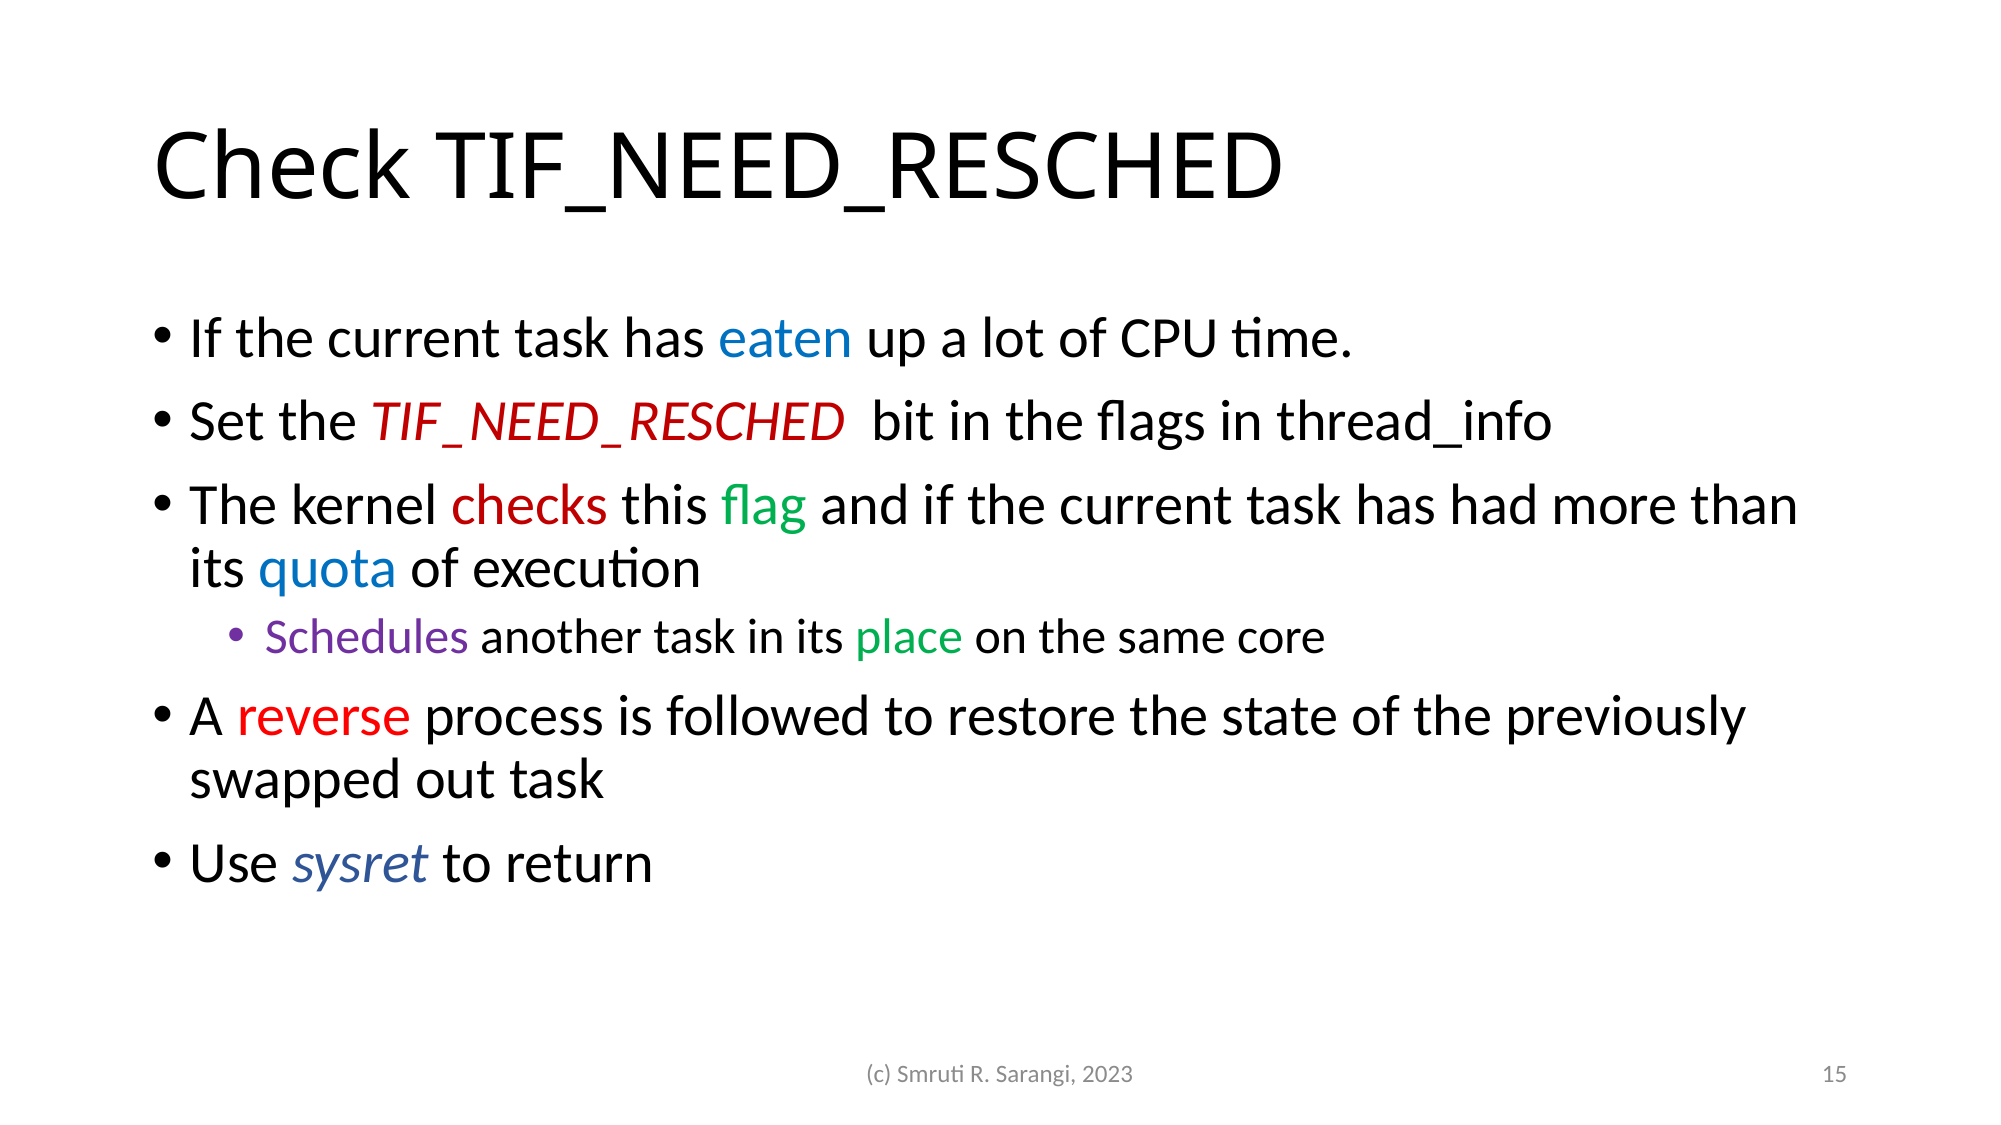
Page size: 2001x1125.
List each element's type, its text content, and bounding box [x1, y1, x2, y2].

title Check TIF_NEED_RESCHED [137, 59, 1863, 278]
list If the current task has eaten up a lot of CPU time. Set the TIF_NEED_RESCHED bit in the flags in thread_info The kernel checks this flag and if the current task has had more than its quota of execution Schedules another task in its place on the same core A reverse process is followed to restore the state of the previously swapped out task Use sysret to return [137, 299, 1863, 1014]
footer (c) Smruti R. Sarangi, 2023 [662, 1042, 1338, 1103]
slide_number 15 [1412, 1042, 1863, 1103]
